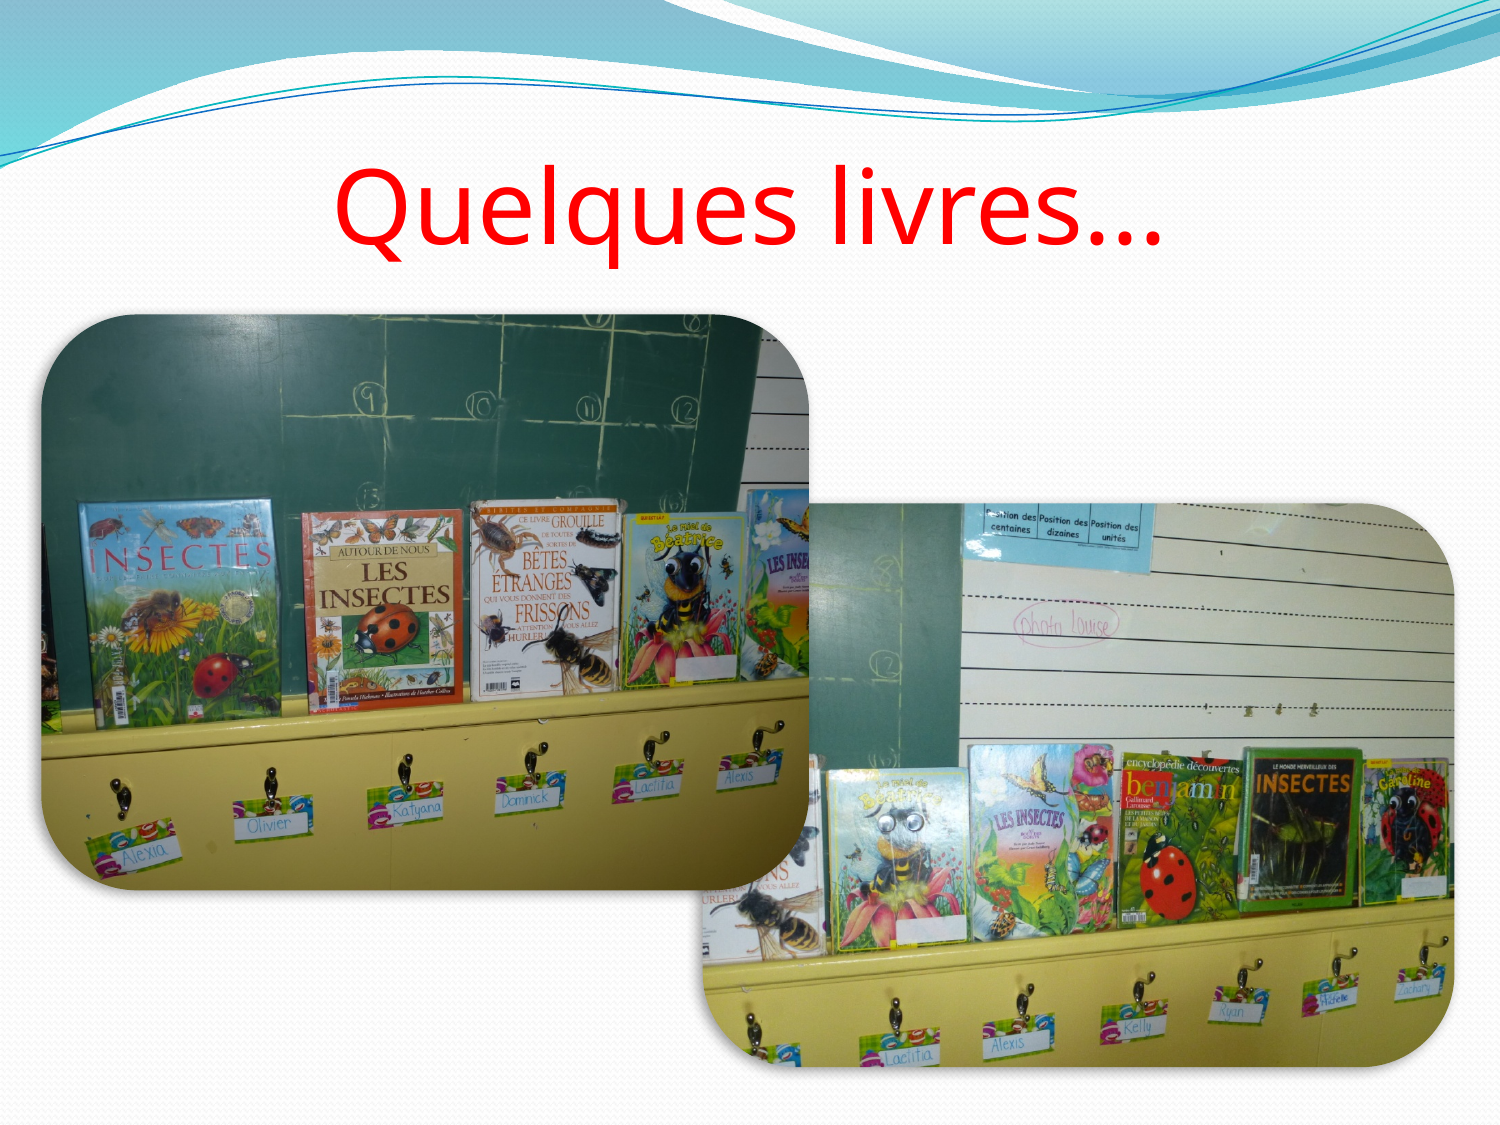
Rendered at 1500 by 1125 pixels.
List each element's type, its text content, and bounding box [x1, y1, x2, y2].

title Quelques livres... [75, 78, 1425, 266]
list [702, 503, 1455, 1068]
picture [41, 314, 810, 891]
